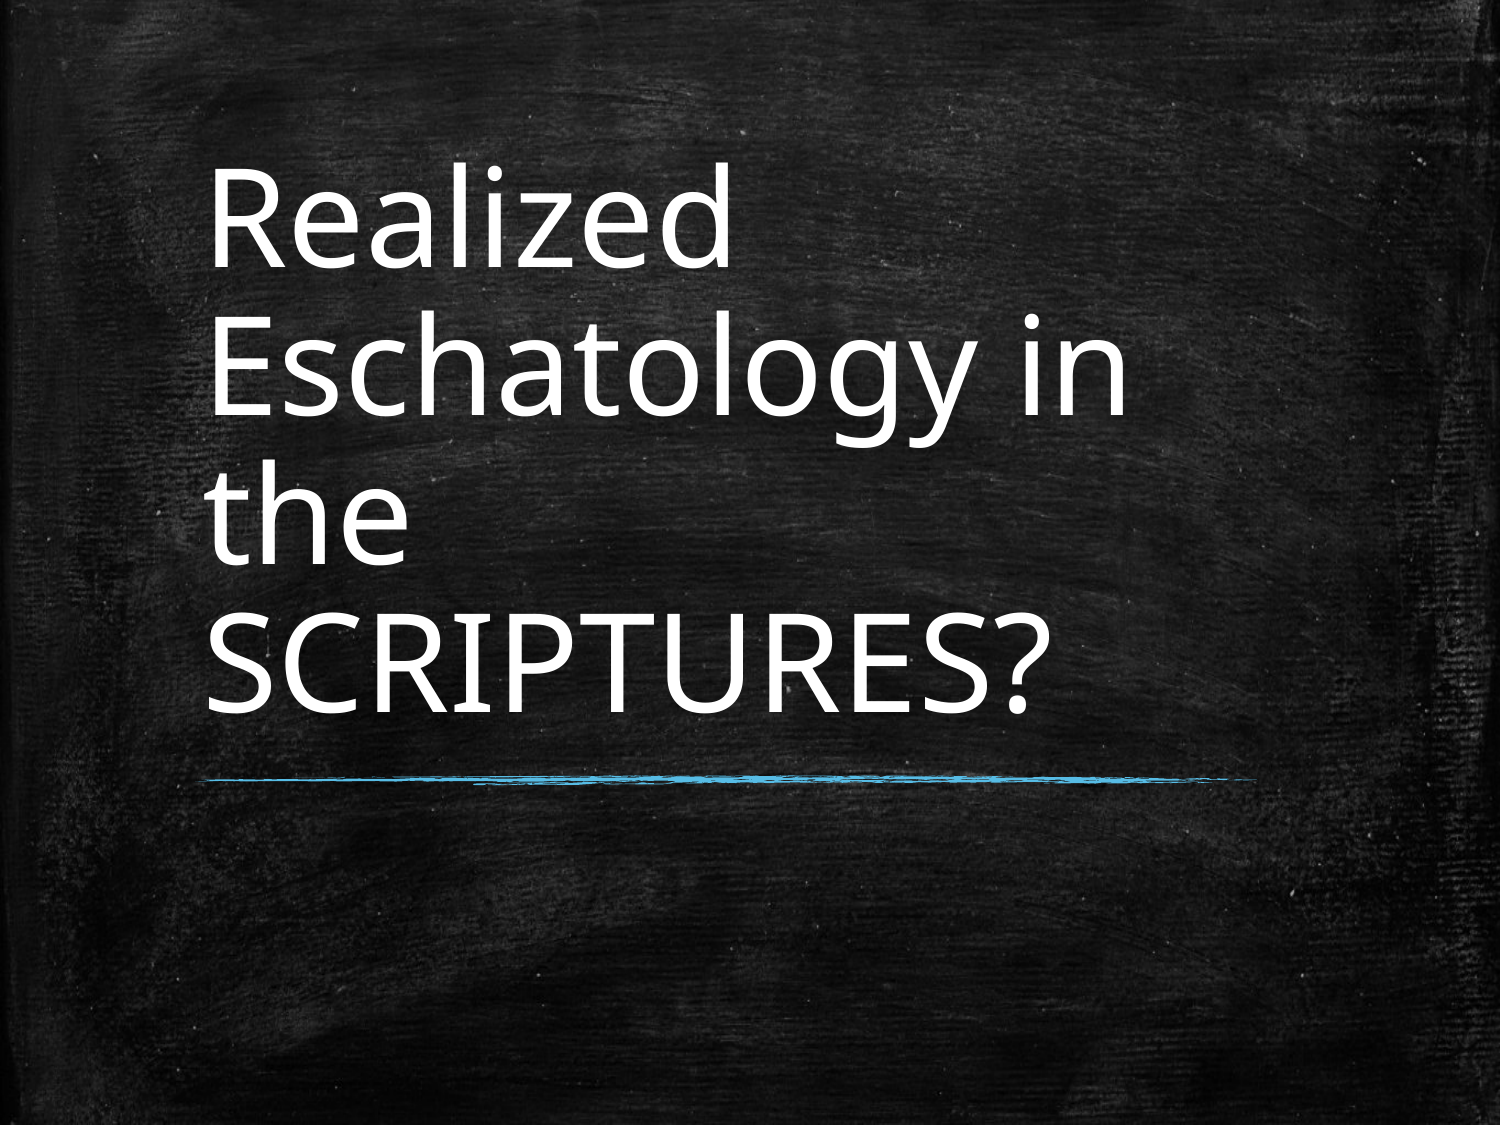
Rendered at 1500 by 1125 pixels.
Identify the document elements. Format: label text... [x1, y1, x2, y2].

title Realized Eschatology in the SCRIPTURES? [187, 312, 1313, 750]
